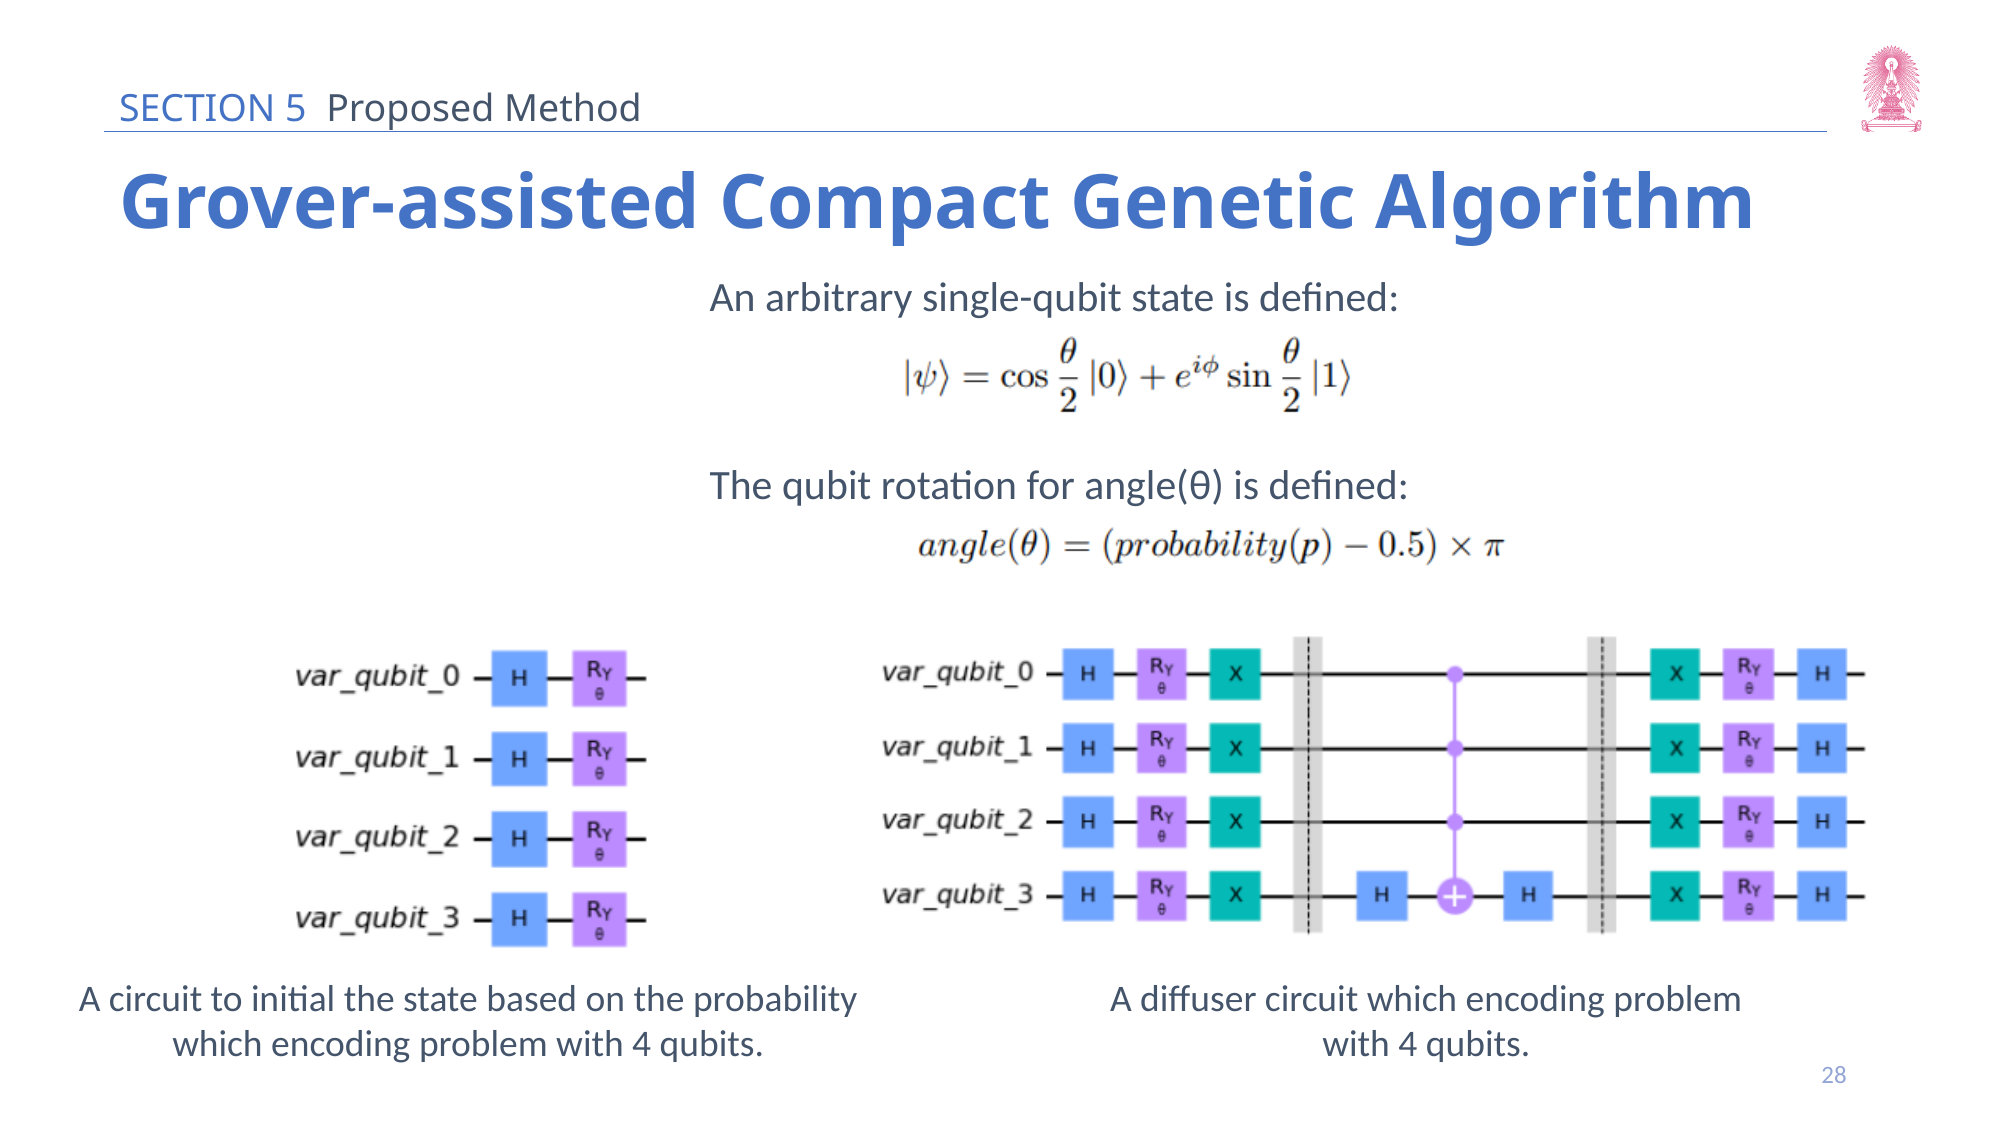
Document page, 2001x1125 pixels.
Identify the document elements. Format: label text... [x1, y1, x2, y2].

text_box A circuit to initial the state based on the probability which encoding problem with 4 qubits. [62, 966, 875, 1072]
text_box The qubit rotation for angle(θ) is defined: [694, 450, 1427, 516]
text_box An arbitrary single-qubit state is defined: [694, 262, 1427, 328]
slide_number 28 [1412, 1043, 1863, 1104]
text_box A diffuser circuit which encoding problem with 4 qubits. [1070, 966, 1783, 1072]
list SECTION 5 Proposed Method [104, 81, 1843, 164]
picture [1861, 45, 1931, 132]
list Grover-assisted Compact Genetic Algorithm [104, 164, 1843, 239]
picture [884, 321, 1378, 431]
picture [899, 507, 1526, 589]
picture [868, 625, 1888, 949]
picture [258, 625, 678, 973]
